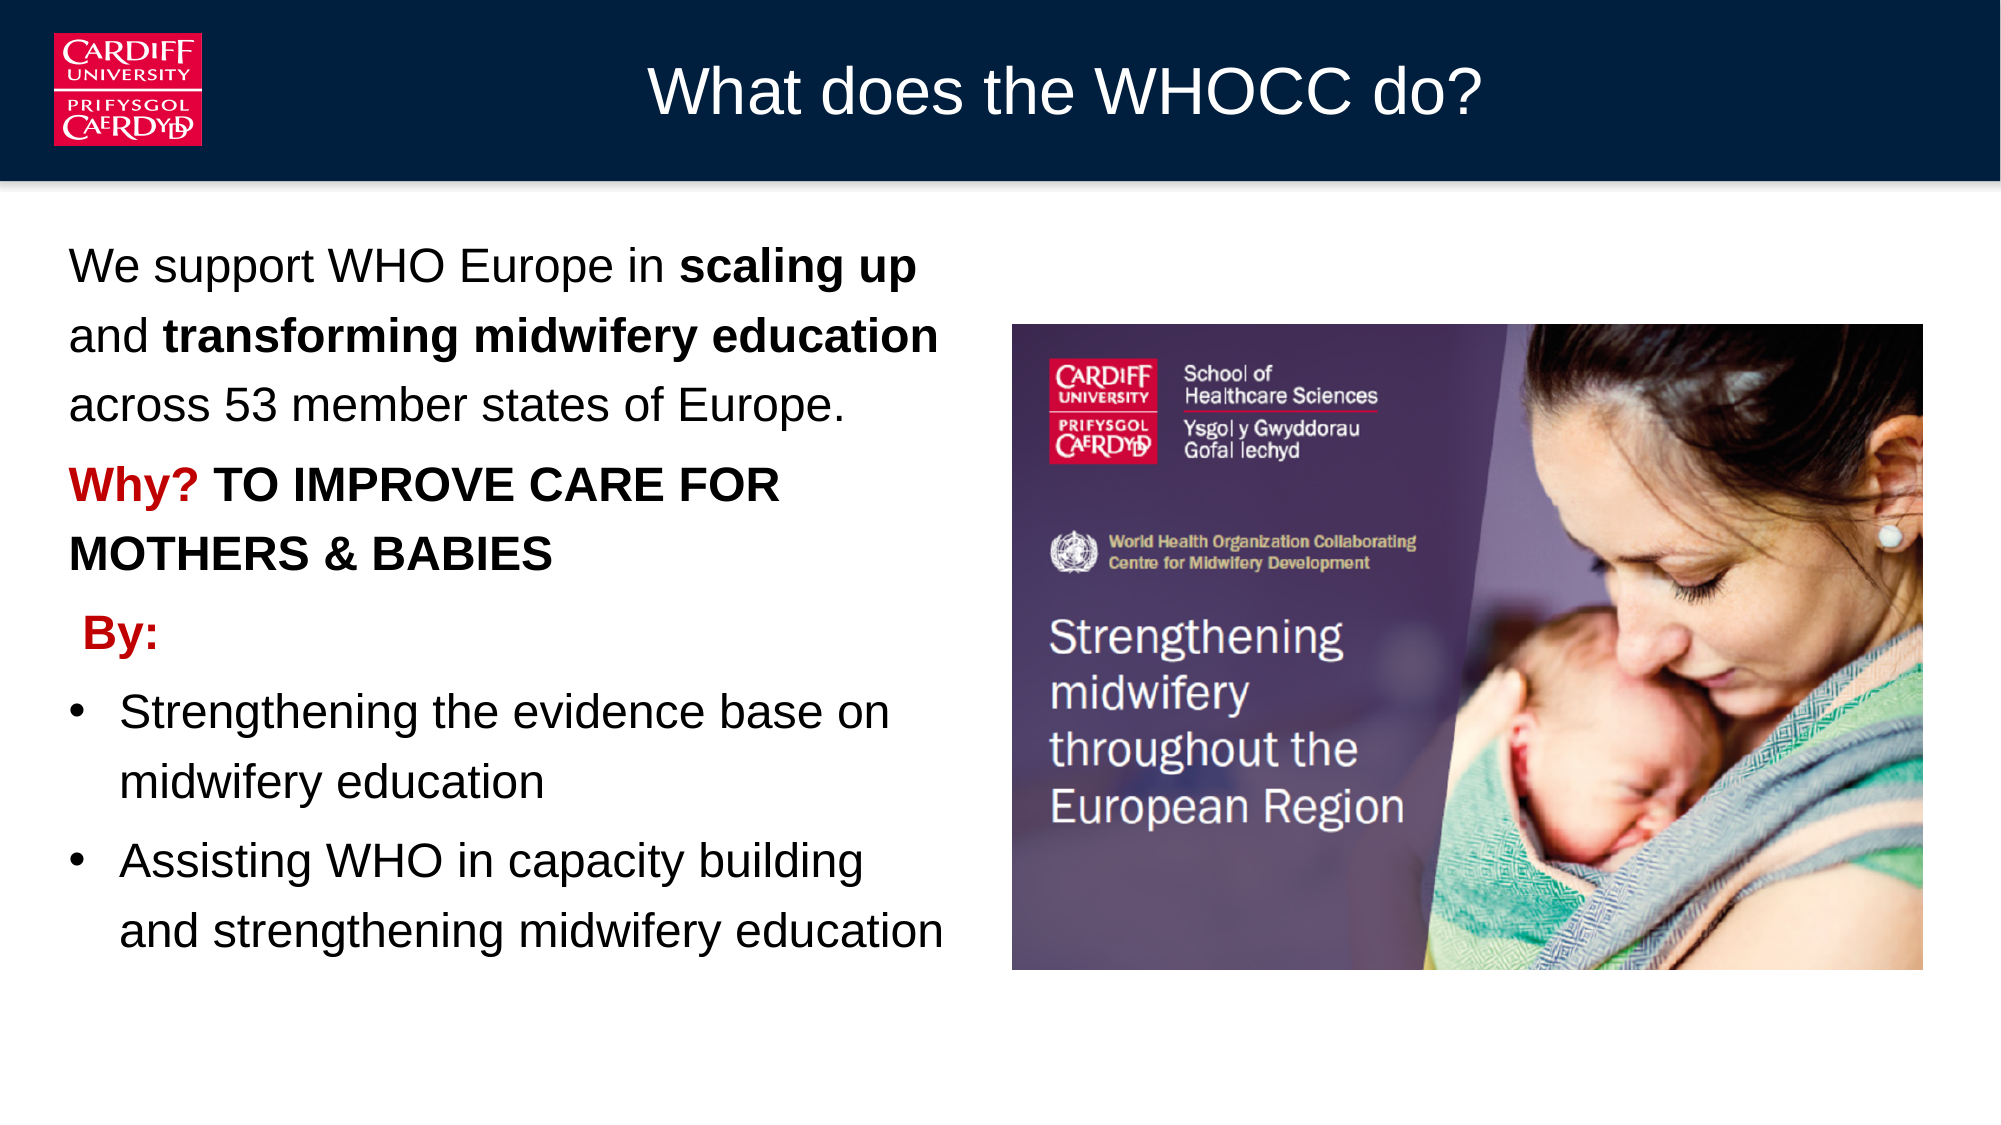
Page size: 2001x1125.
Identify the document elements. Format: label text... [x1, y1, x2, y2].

list We support WHO Europe in scaling up and transforming midwifery education across 53 member states of Europe. Why? TO IMPROVE CARE FOR MOTHERS & BABIES By: Strengthening the evidence base on midwifery education Assisting WHO in capacity building and strengthening midwifery education [53, 215, 964, 1101]
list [1012, 324, 1924, 970]
picture [54, 33, 202, 146]
title What does the WHOCC do? [632, 24, 1607, 216]
